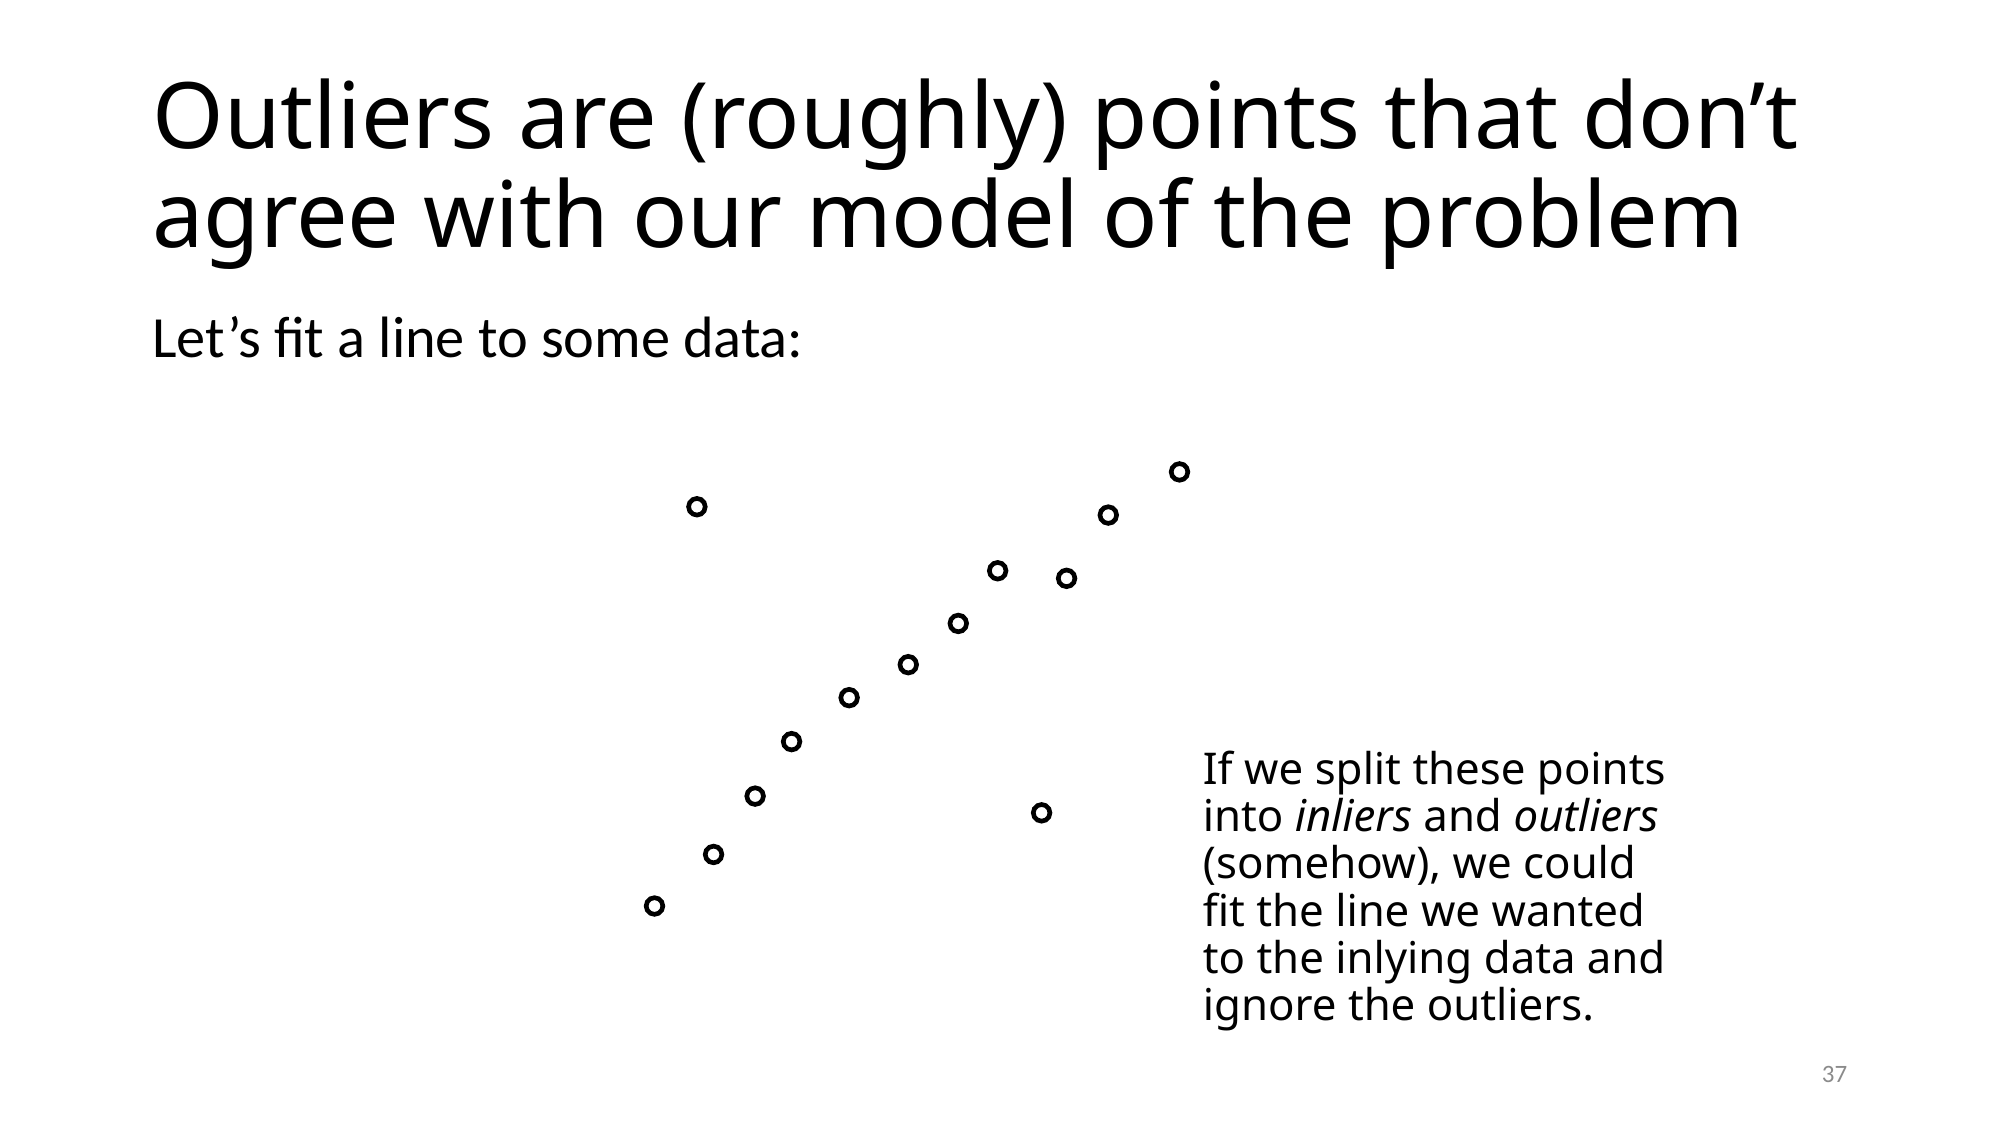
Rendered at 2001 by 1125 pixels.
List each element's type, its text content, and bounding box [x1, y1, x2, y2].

text_box [1098, 505, 1118, 525]
text_box [1170, 462, 1189, 482]
text_box [687, 497, 707, 517]
text_box [948, 614, 968, 633]
text_box [645, 896, 664, 916]
text_box [1032, 803, 1052, 823]
text_box [898, 655, 918, 675]
text_box [988, 561, 1008, 581]
text_box [704, 845, 723, 864]
title Outliers are (roughly) points that don’t agree with our model of the problem [137, 59, 1863, 278]
list Let’s fit a line to some data: [137, 299, 1863, 1014]
text_box If we split these points into inliers and outliers (somehow), we could fit the line we wanted to the inlying data and ignore the outliers. [1187, 739, 1692, 1096]
text_box [745, 786, 765, 806]
text_box [1057, 568, 1076, 588]
slide_number 37 [1412, 1042, 1863, 1103]
text_box [782, 732, 801, 752]
text_box [839, 688, 859, 708]
